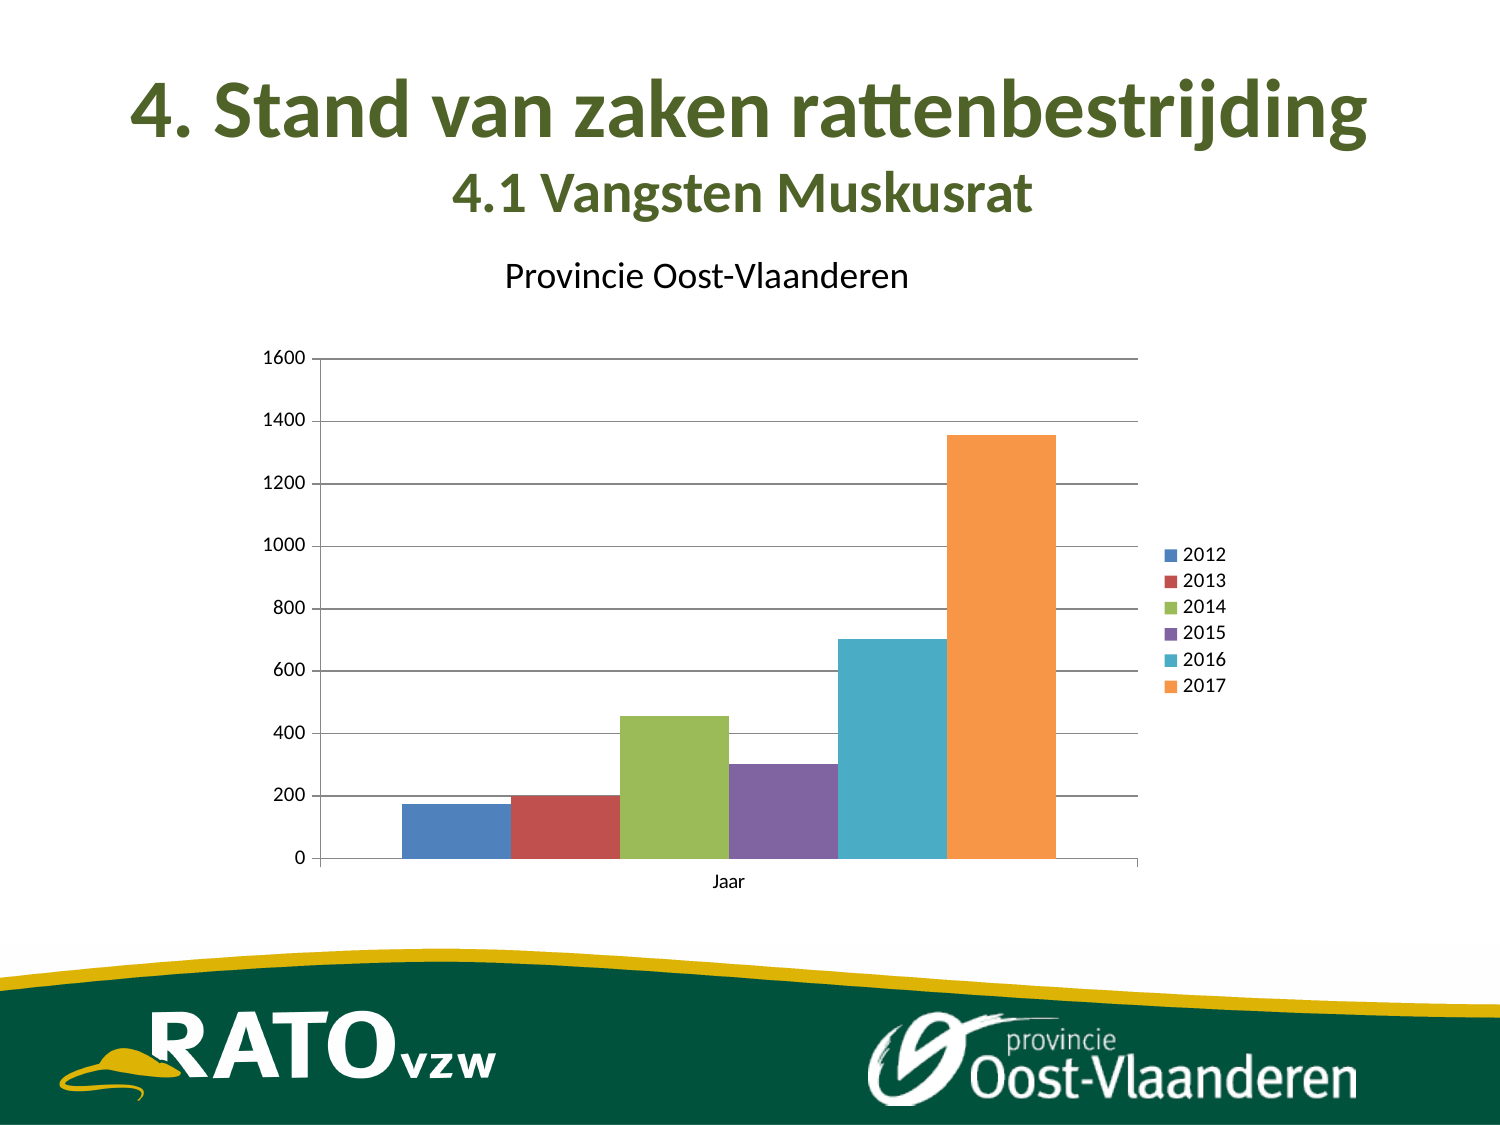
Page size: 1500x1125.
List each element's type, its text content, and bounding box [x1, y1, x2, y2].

chart [241, 337, 1247, 906]
text_box Provincie Oost-Vlaanderen [490, 243, 963, 304]
picture [0, 943, 1500, 1125]
title 4. Stand van zaken rattenbestrijding 4.1 Vangsten Muskusrat [75, 45, 1425, 233]
